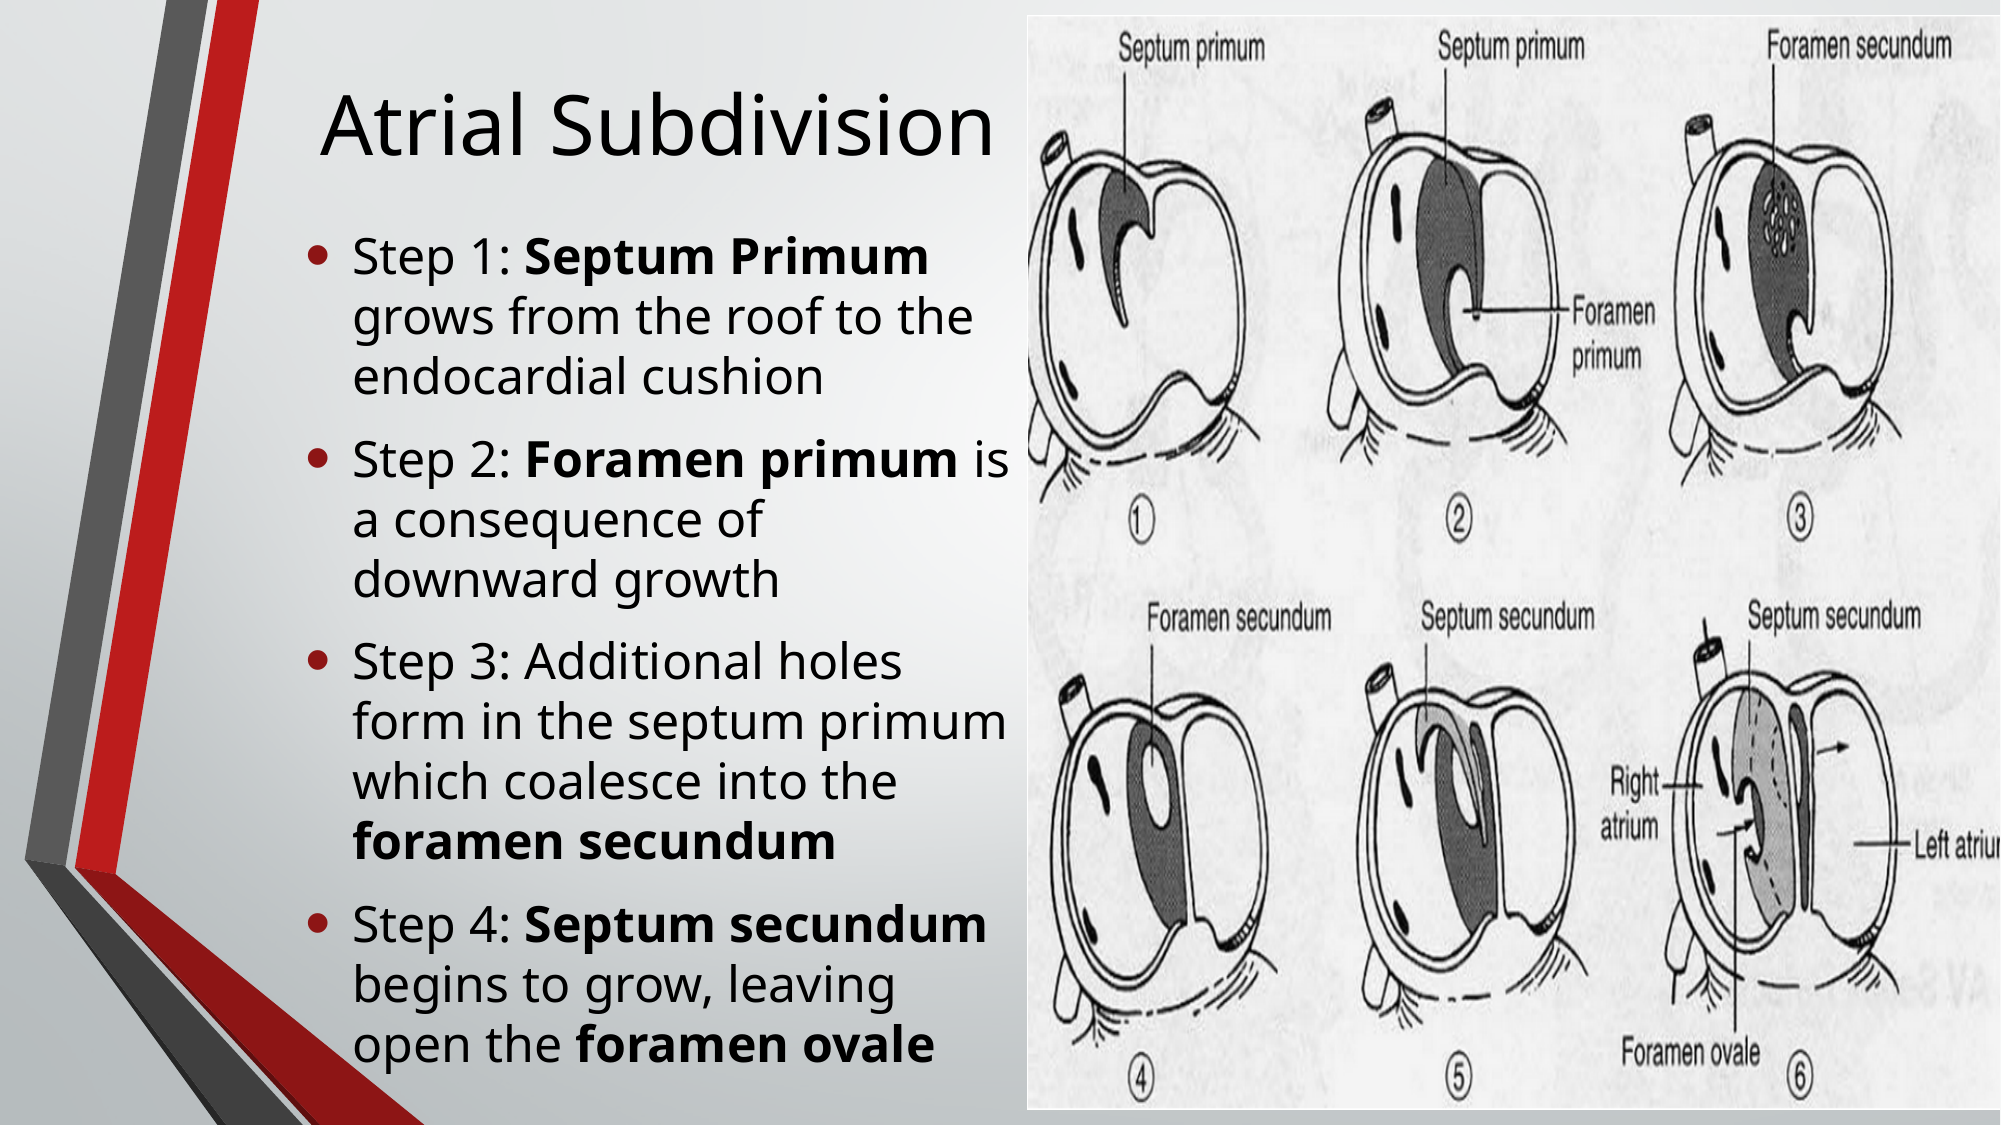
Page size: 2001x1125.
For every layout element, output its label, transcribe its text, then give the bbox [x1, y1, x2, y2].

list Step 1: Septum Primum grows from the roof to the endocardial cushion Step 2: Foramen primum is a consequence of downward growth Step 3: Additional holes form in the septum primum which coalesce into the foramen secundum Step 4: Septum secundum begins to grow, leaving open the foramen ovale [290, 171, 1028, 1125]
picture [1027, 15, 2000, 1110]
title Atrial Subdivision [0, 0, 1481, 266]
